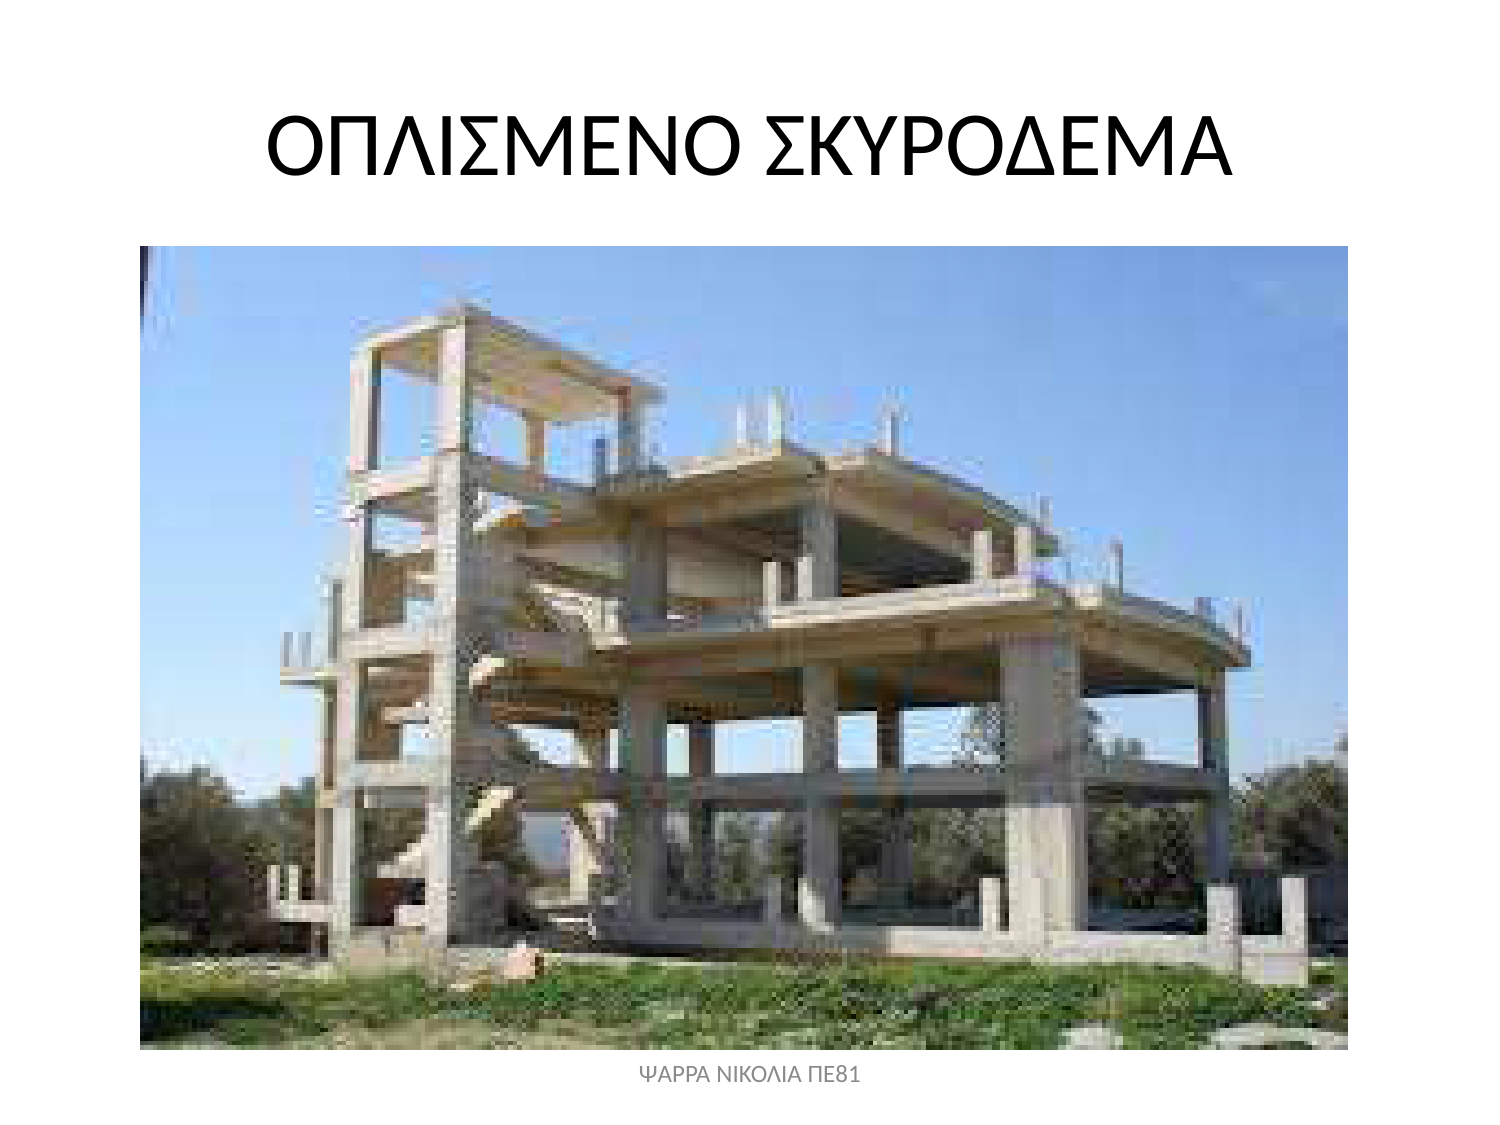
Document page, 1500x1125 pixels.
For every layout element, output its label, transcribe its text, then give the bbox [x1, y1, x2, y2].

footer ΨΑΡΡΑ ΝΙΚΟΛΙΑ ΠΕ81 [512, 1057, 988, 1103]
title ΟΠΛΙΣΜΕΝΟ ΣΚΥΡΟΔΕΜΑ [75, 45, 1425, 233]
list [140, 245, 1348, 1050]
